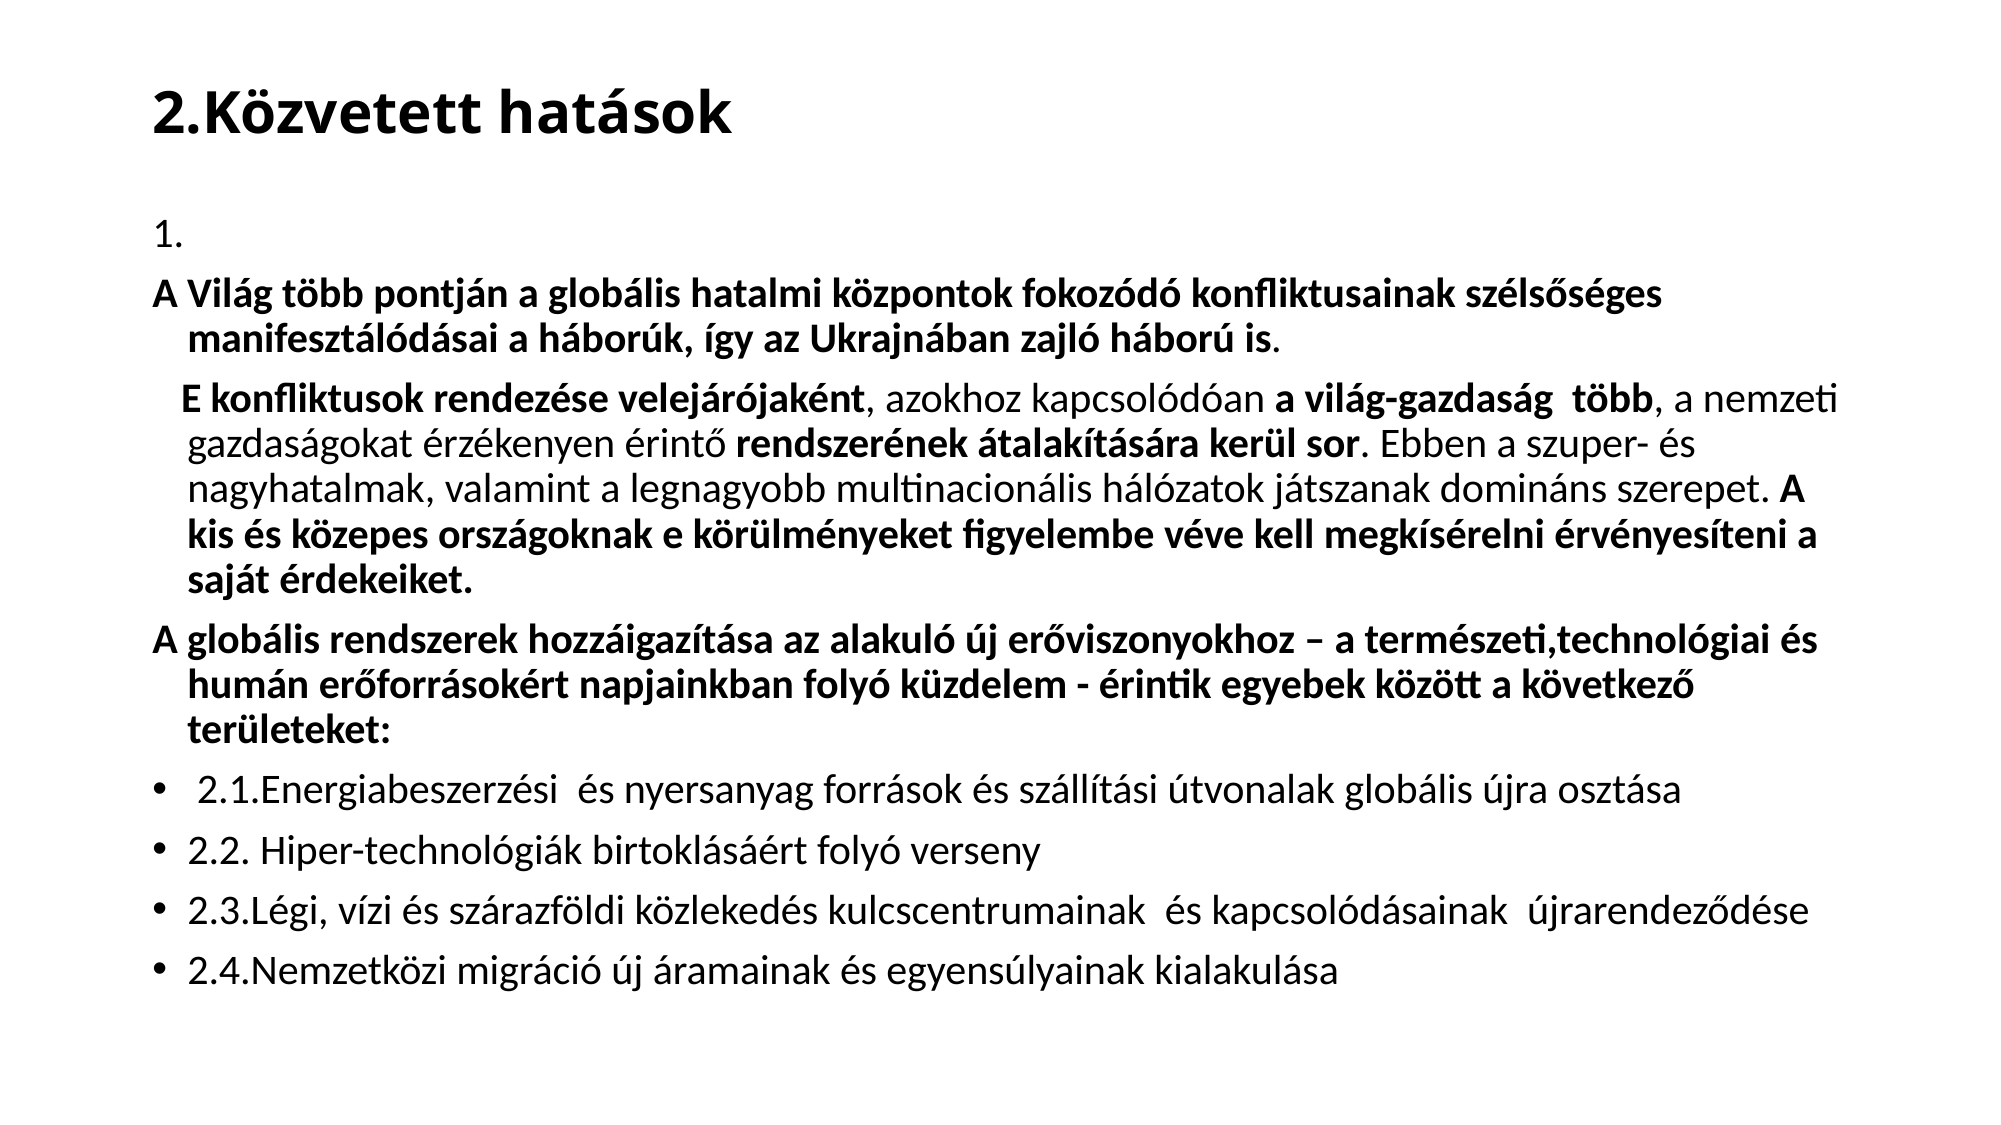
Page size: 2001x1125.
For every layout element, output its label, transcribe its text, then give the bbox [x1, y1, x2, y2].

list 1. A Világ több pontján a globális hatalmi központok fokozódó konfliktusainak szélsőséges manifesztálódásai a háborúk, így az Ukrajnában zajló háború is. E konfliktusok rendezése velejárójaként, azokhoz kapcsolódóan a világ-gazdaság több, a nemzeti gazdaságokat érzékenyen érintő rendszerének átalakítására kerül sor. Ebben a szuper- és nagyhatalmak, valamint a legnagyobb multinacionális hálózatok játszanak domináns szerepet. A kis és közepes országoknak e körülményeket figyelembe véve kell megkísérelni érvényesíteni a saját érdekeiket. A globális rendszerek hozzáigazítása az alakuló új erőviszonyokhoz – a természeti,technológiai és humán erőforrásokért napjainkban folyó küzdelem - érintik egyebek között a következő területeket: 2.1.Energiabeszerzési és nyersanyag források és szállítási útvonalak globális újra osztása 2.2. Hiper-technológiák birtoklásáért folyó verseny 2.3.Légi, vízi és szárazföldi közlekedés kulcscentrumainak és kapcsolódásainak újrarendeződése 2.4.Nemzetközi migráció új áramainak és egyensúlyainak kialakulása [137, 203, 1863, 1014]
title 2.Közvetett hatások [137, 59, 1863, 171]
